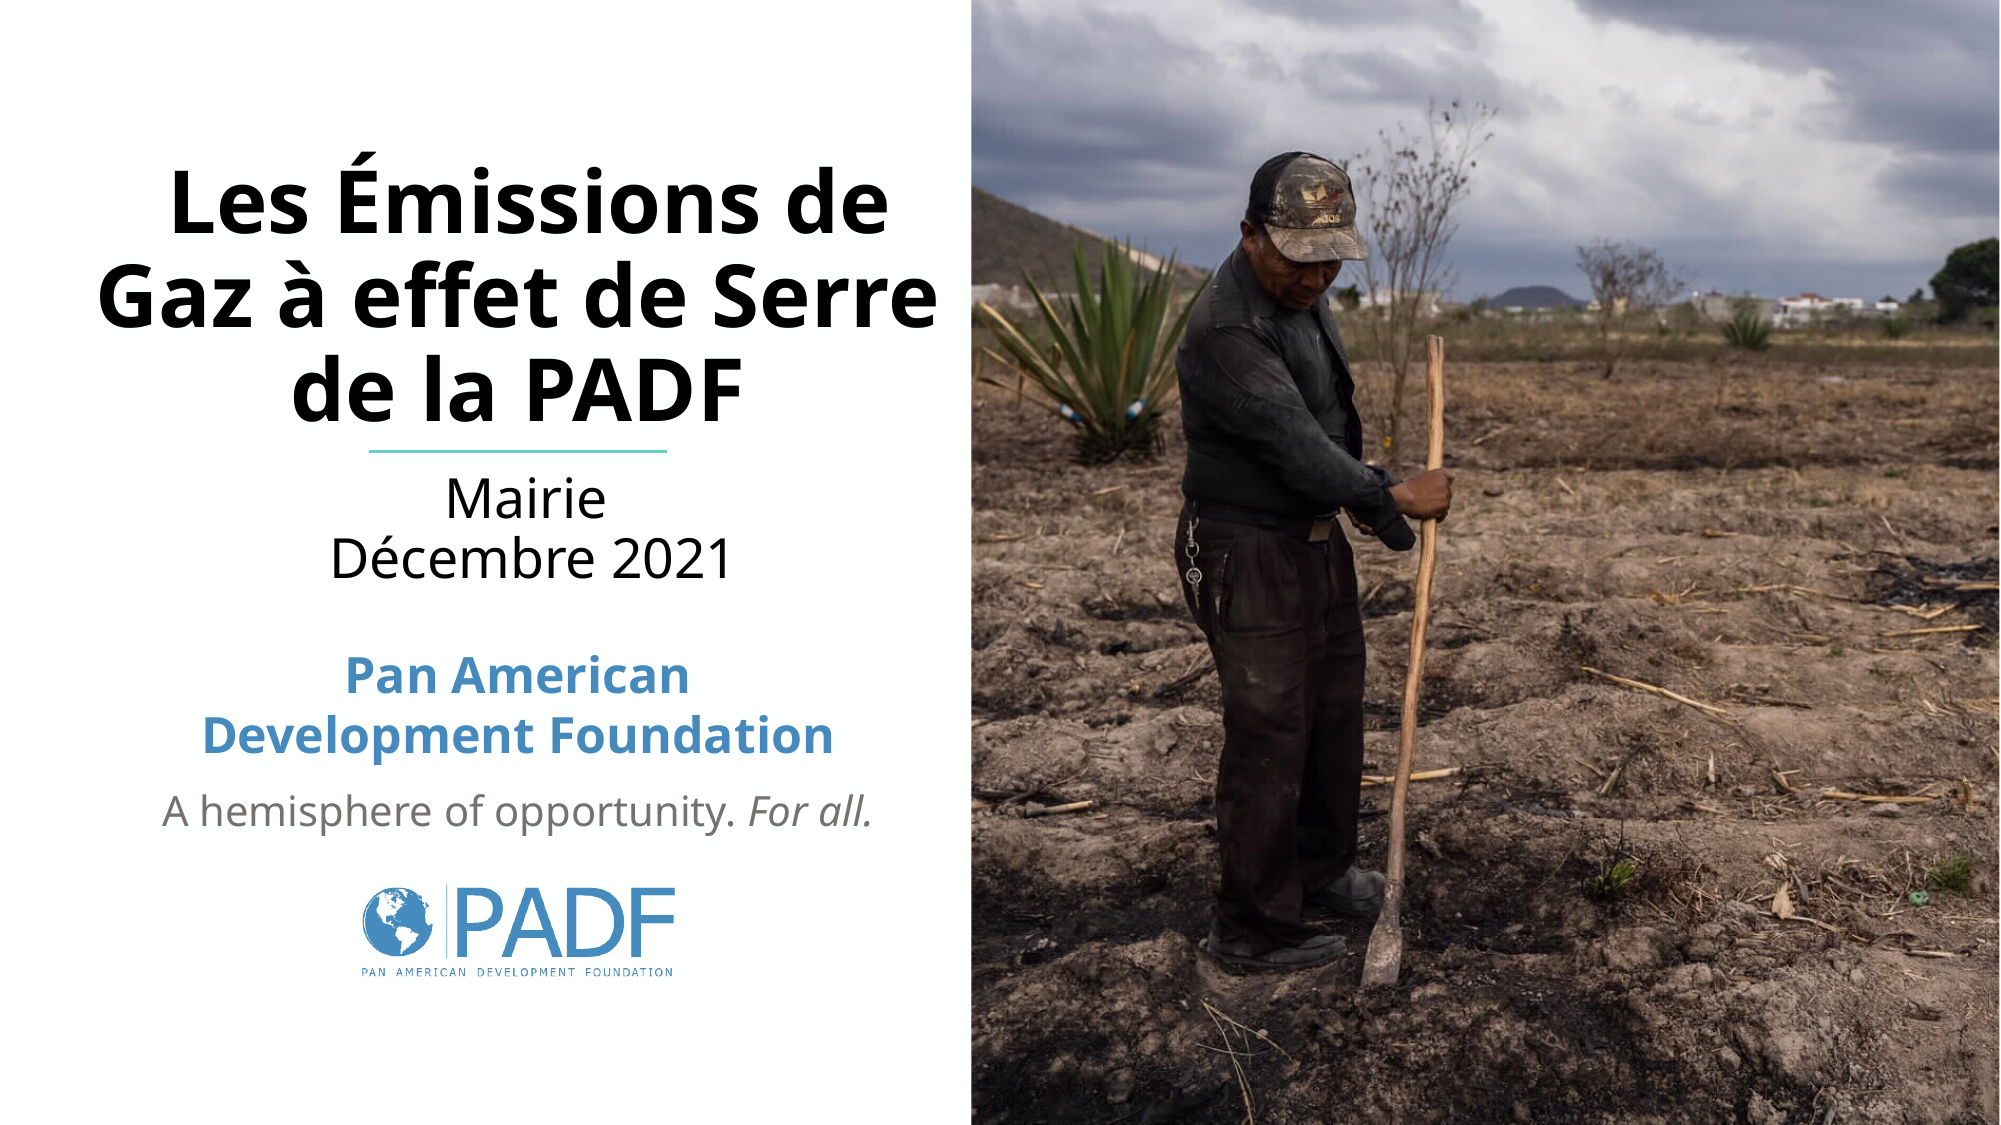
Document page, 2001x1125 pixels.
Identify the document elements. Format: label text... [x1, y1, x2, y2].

picture [361, 874, 675, 981]
picture [971, 0, 2000, 1125]
text_box A hemisphere of opportunity. For all. [107, 777, 929, 843]
text_box Pan American Development Foundation [101, 635, 935, 771]
title Les Émissions de Gaz à effet de Serre de la PADF [56, 150, 971, 448]
text_box Mairie Décembre 2021 [275, 461, 791, 598]
